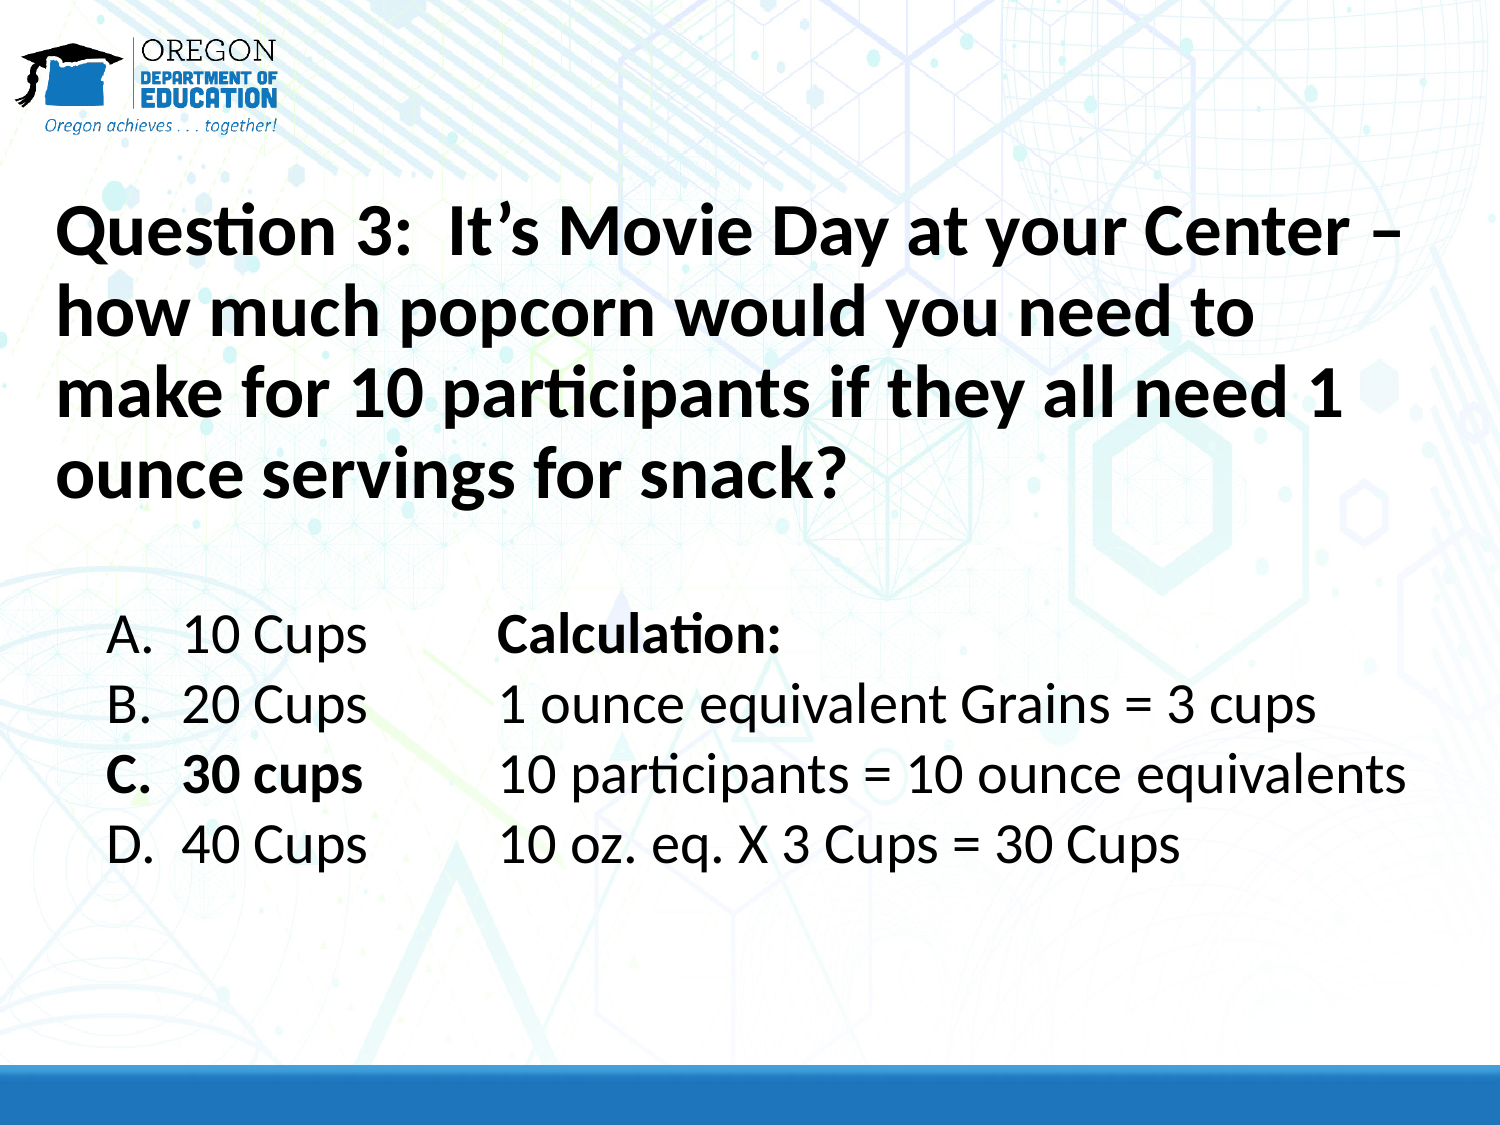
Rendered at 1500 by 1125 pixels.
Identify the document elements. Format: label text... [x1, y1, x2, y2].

picture [0, 0, 1500, 1125]
title Question 3: It’s Movie Day at your Center – how much popcorn would you need to make for 10 participants if they all need 1 ounce servings for snack? [40, 177, 1442, 528]
text_box 10 Cups 20 Cups 30 cups 40 Cups [91, 587, 1301, 942]
text_box Calculation: 1 ounce equivalent Grains = 3 cups 10 participants = 10 ounce equivalents 10 oz. eq. X 3 Cups = 30 Cups [483, 587, 1464, 882]
